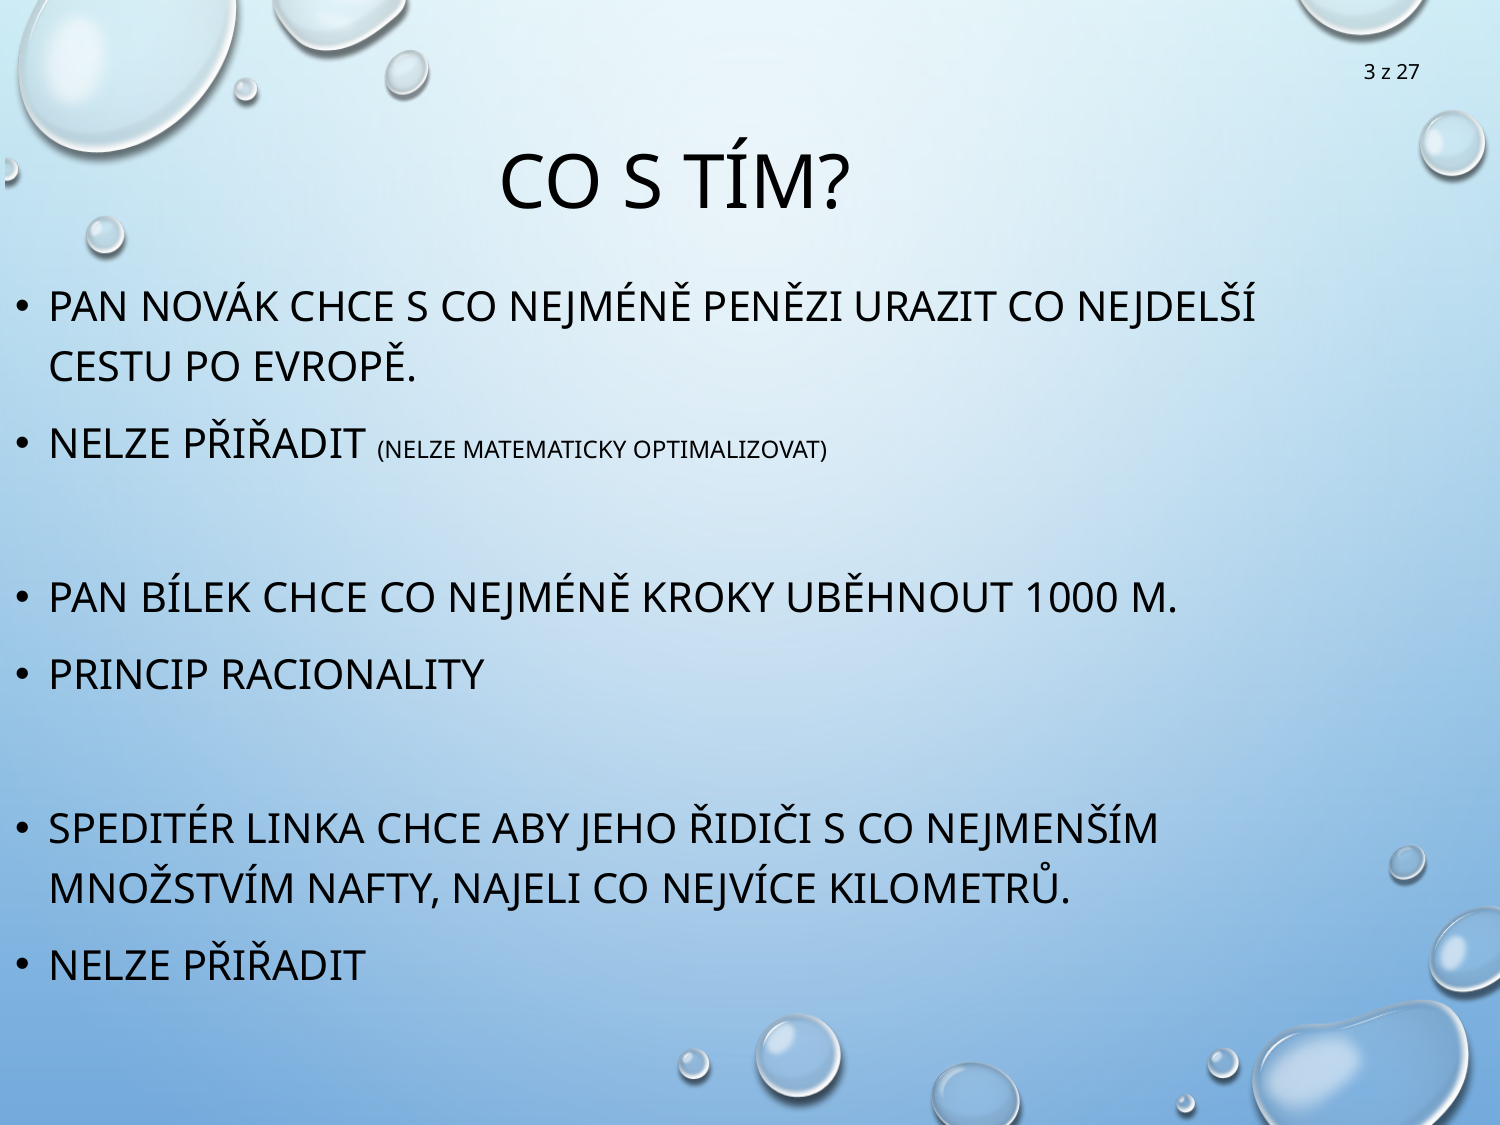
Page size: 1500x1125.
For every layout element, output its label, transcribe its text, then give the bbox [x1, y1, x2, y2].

title Co teď? [0, 0, 5, 45]
title Co s tím? [0, 45, 1350, 233]
title Co teď? [0, 233, 5, 263]
slide_number 3 z 27 [1305, 42, 1435, 103]
picture [5, 0, 1500, 1125]
list Pan Novák chce s co nejméně penězi urazit co nejdelší cestu po Evropě. Nelze přiřadit (nelze matematicky optimalizovat) Pan Bílek chce co nejméně kroky uběhnout 1000 m. Princip racionality Speditér Linka chce aby jeho řidiči s co nejmenším množstvím nafty, najeli co nejvíce kilometrů. Nelze přiřadit [0, 263, 1346, 1001]
